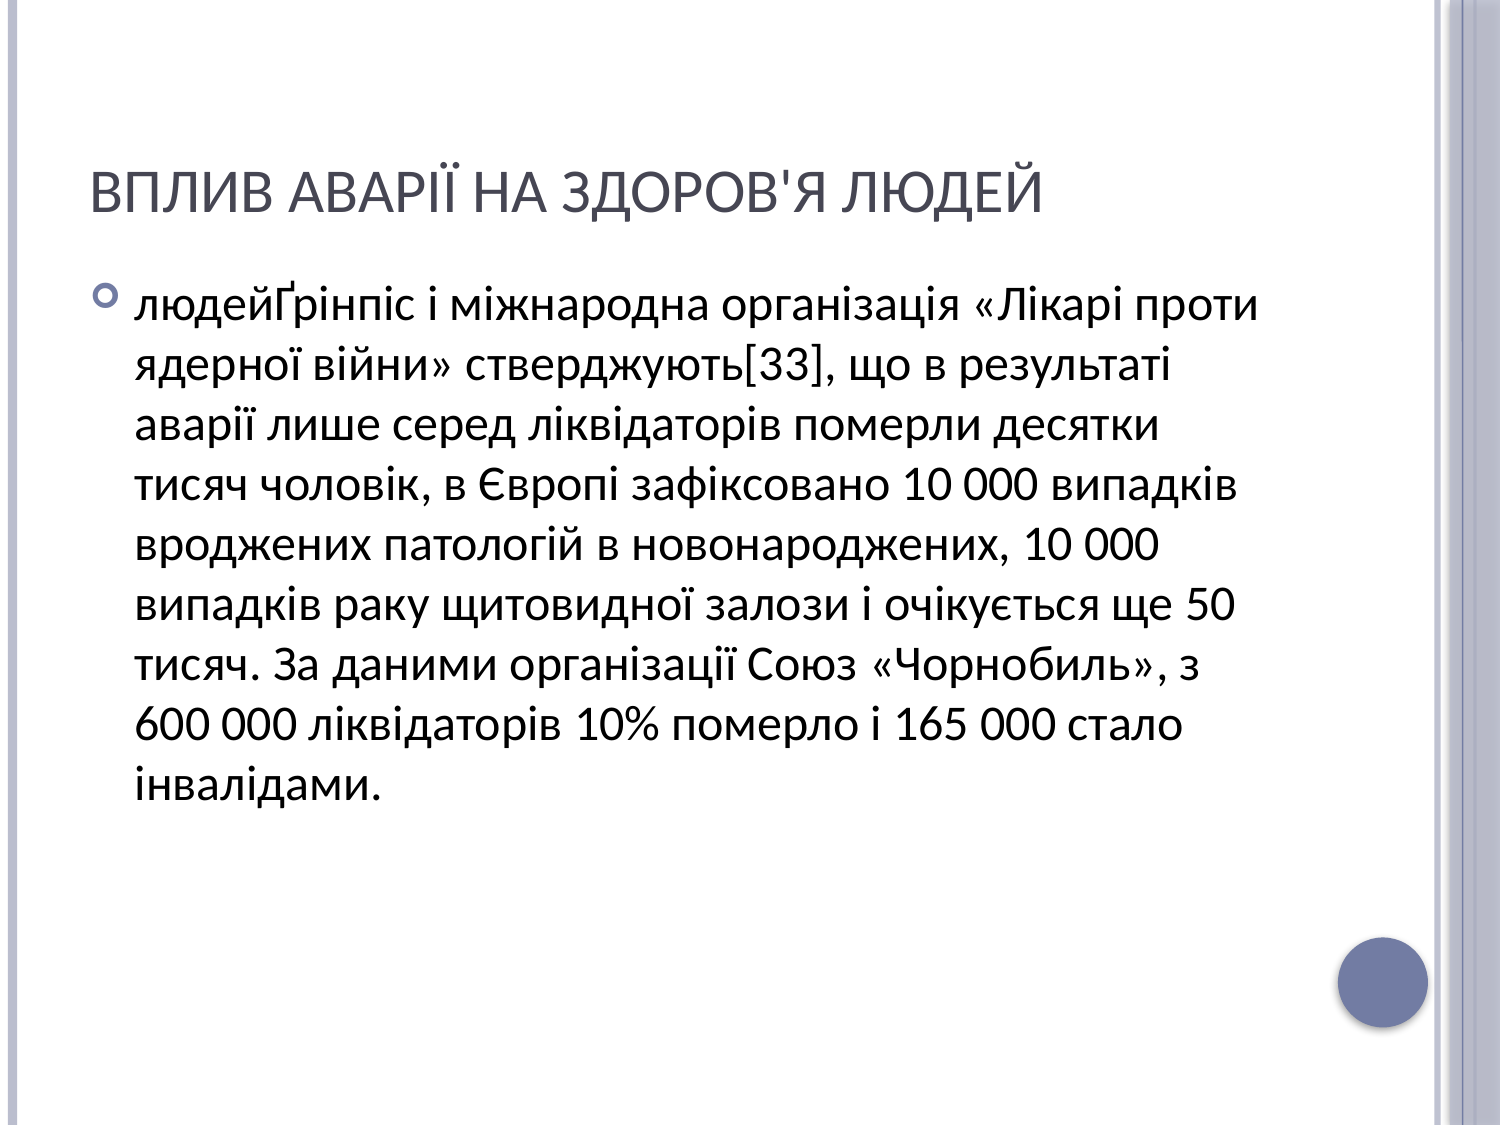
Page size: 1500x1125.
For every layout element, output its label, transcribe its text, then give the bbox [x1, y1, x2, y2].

list людейҐрінпіс і міжнародна організація «Лікарі проти ядерної війни» стверджують[33], що в результаті аварії лише серед ліквідаторів померли десятки тисяч чоловік, в Європі зафіксовано 10 000 випадків вроджених патологій в новонароджених, 10 000 випадків раку щитовидної залози і очікується ще 50 тисяч. За даними організації Союз «Чорнобиль», з 600 000 ліквідаторів 10% померло і 165 000 стало інвалідами. [75, 262, 1300, 1062]
title Вплив аварії на здоров'я людей [75, 45, 1300, 233]
